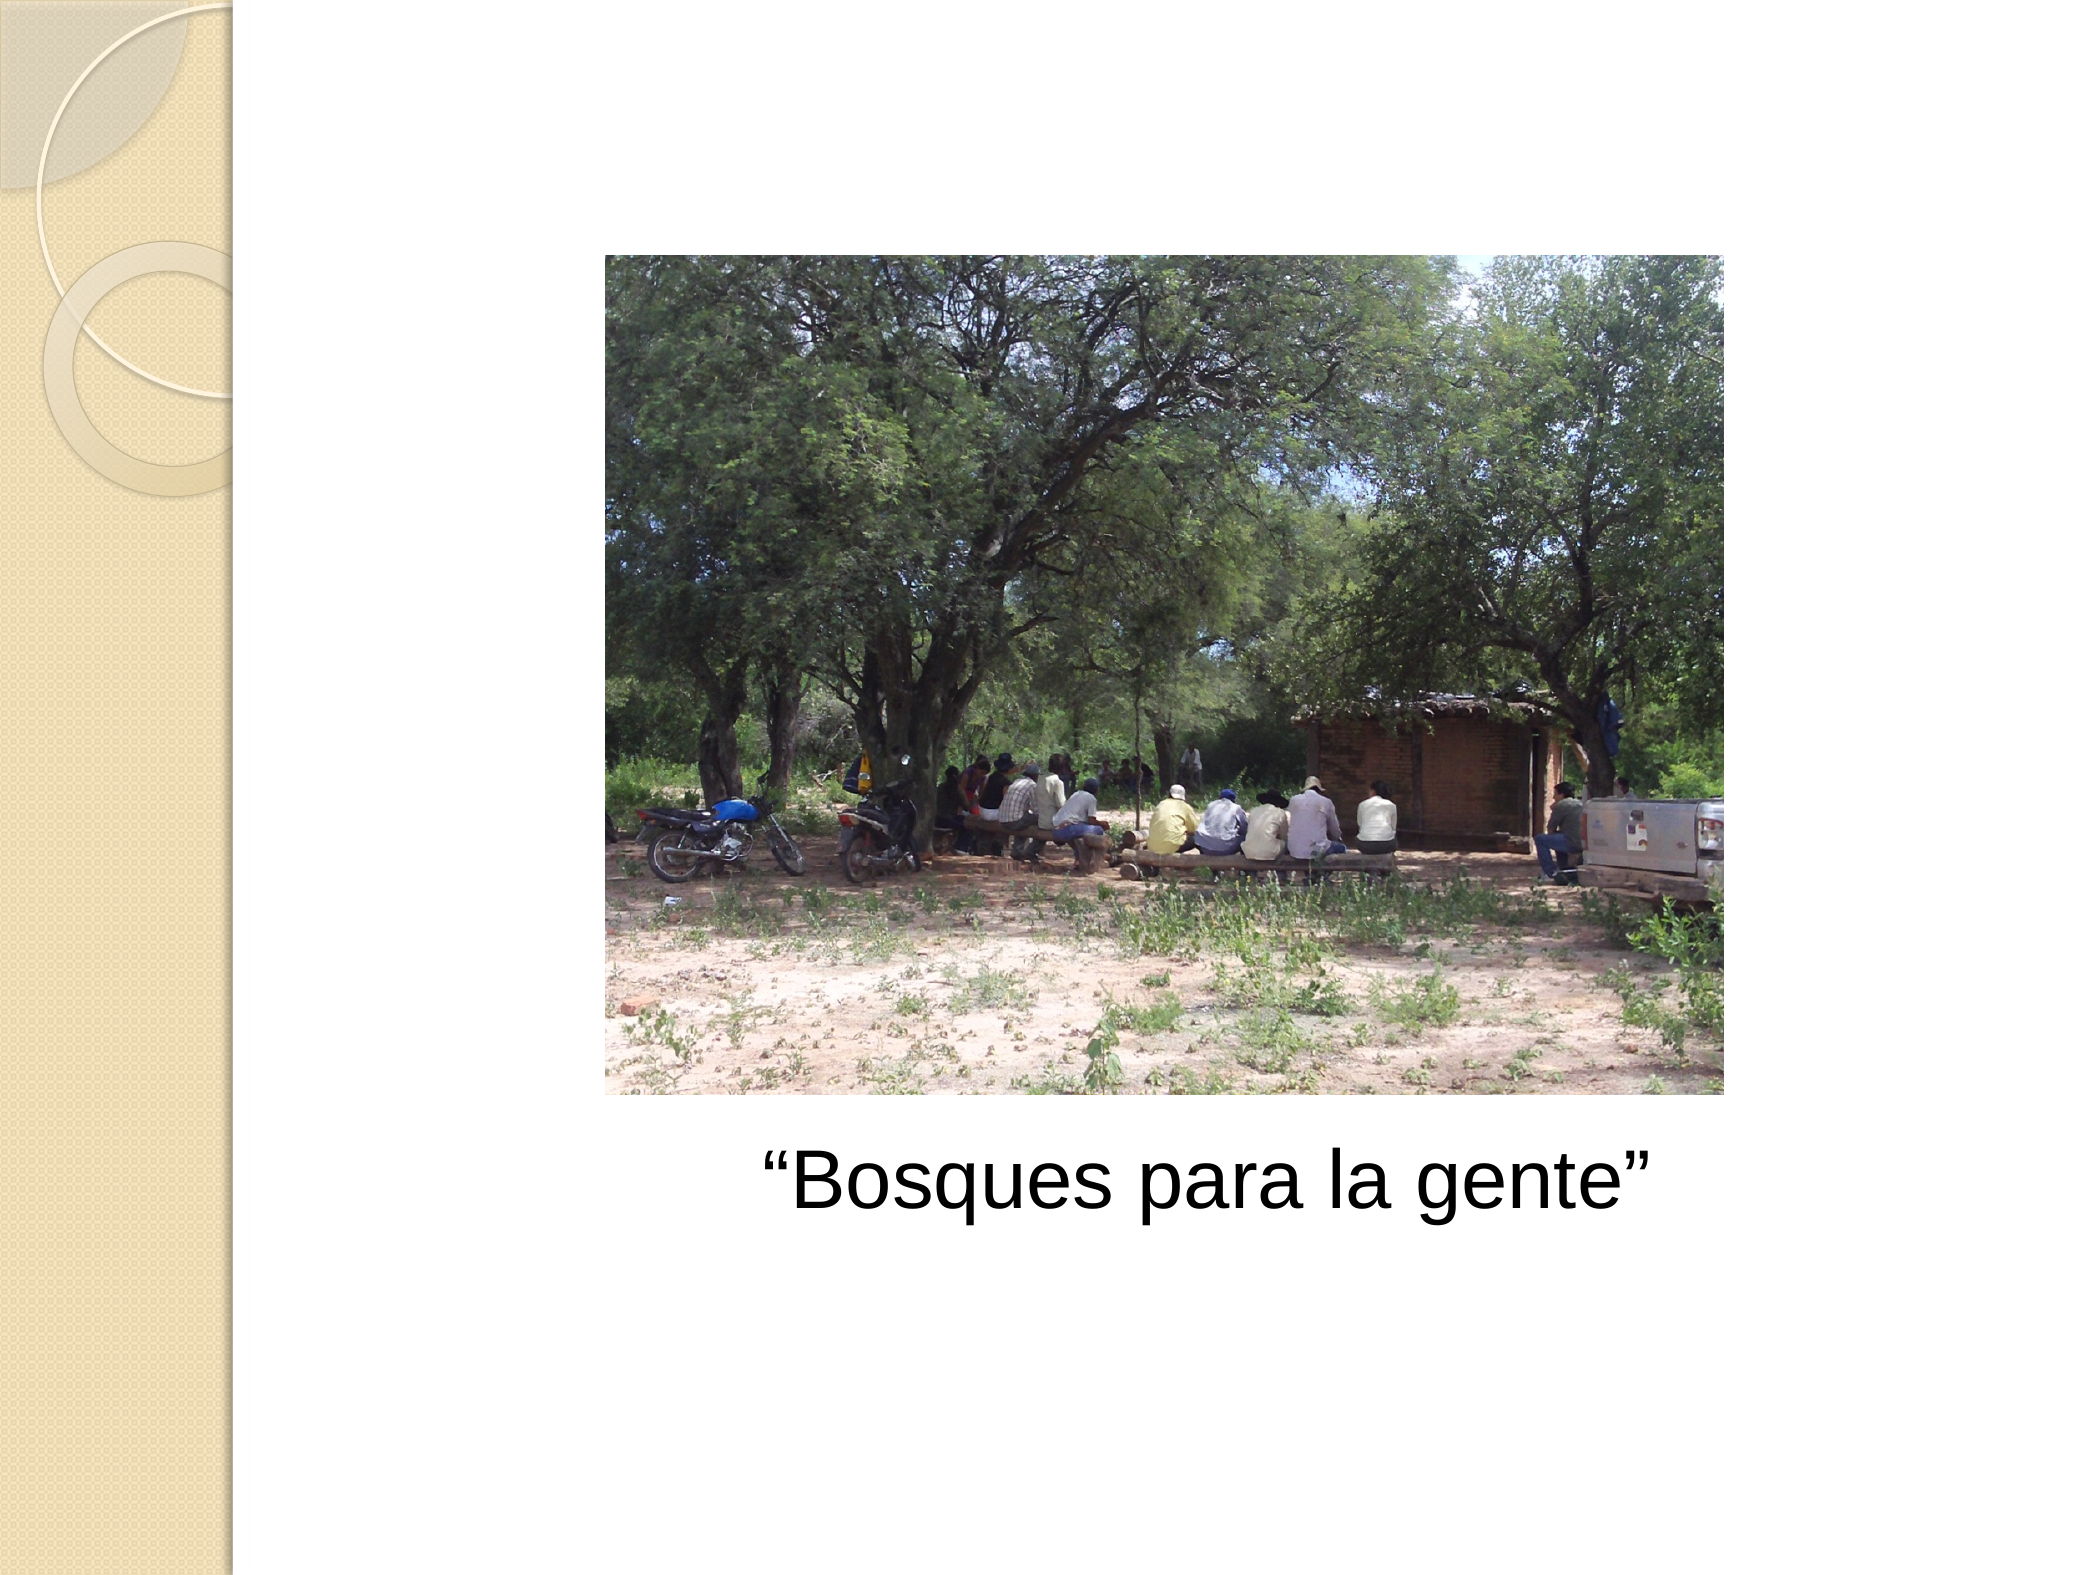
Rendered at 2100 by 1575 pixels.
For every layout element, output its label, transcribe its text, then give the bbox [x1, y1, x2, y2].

text_box “Bosques para la gente” [747, 1118, 1667, 1333]
picture [604, 255, 1724, 1095]
